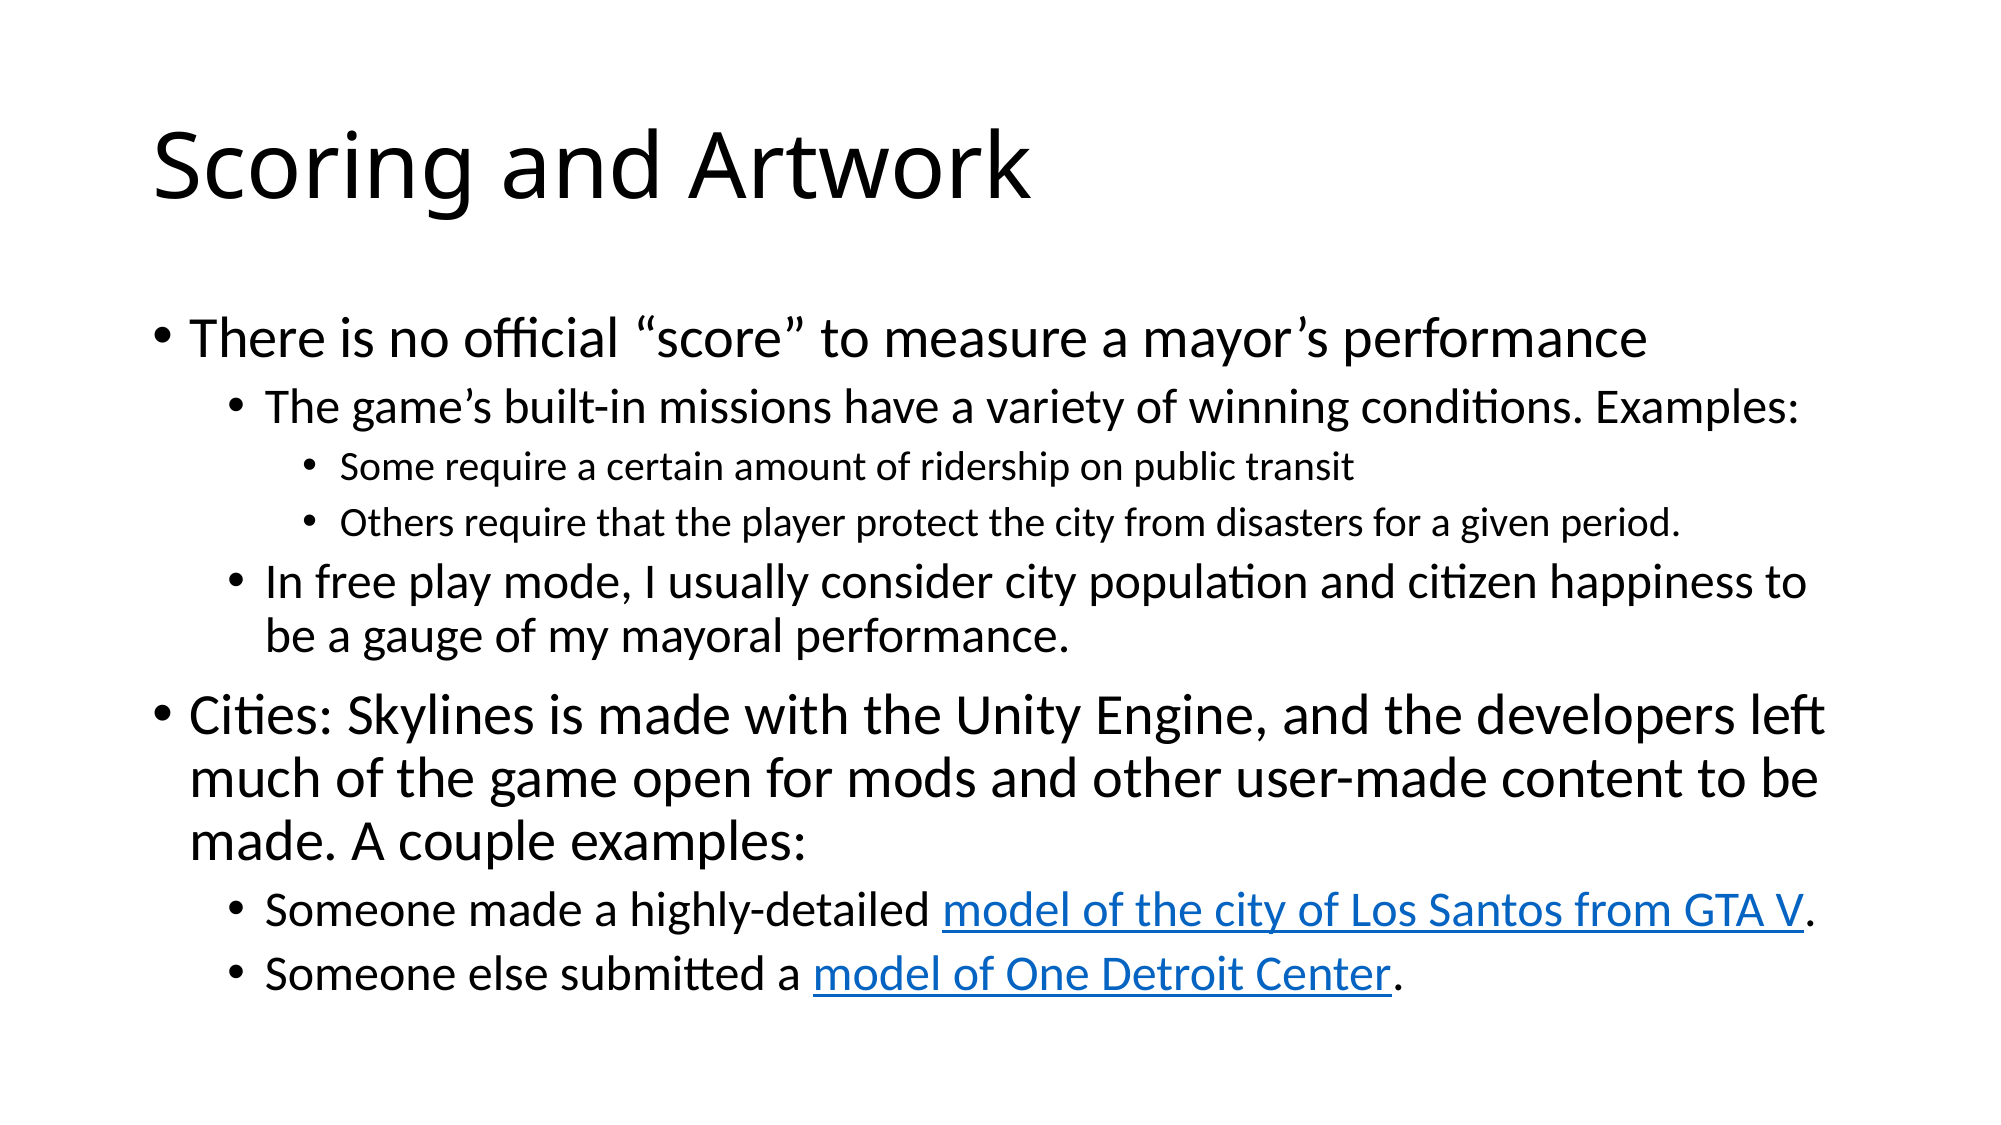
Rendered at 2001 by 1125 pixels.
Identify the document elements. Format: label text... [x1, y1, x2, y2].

title Scoring and Artwork [137, 59, 1863, 278]
list There is no official “score” to measure a mayor’s performance The game’s built-in missions have a variety of winning conditions. Examples: Some require a certain amount of ridership on public transit Others require that the player protect the city from disasters for a given period. In free play mode, I usually consider city population and citizen happiness to be a gauge of my mayoral performance. Cities: Skylines is made with the Unity Engine, and the developers left much of the game open for mods and other user-made content to be made. A couple examples: Someone made a highly-detailed model of the city of Los Santos from GTA V. Someone else submitted a model of One Detroit Center. [137, 299, 1863, 1014]
